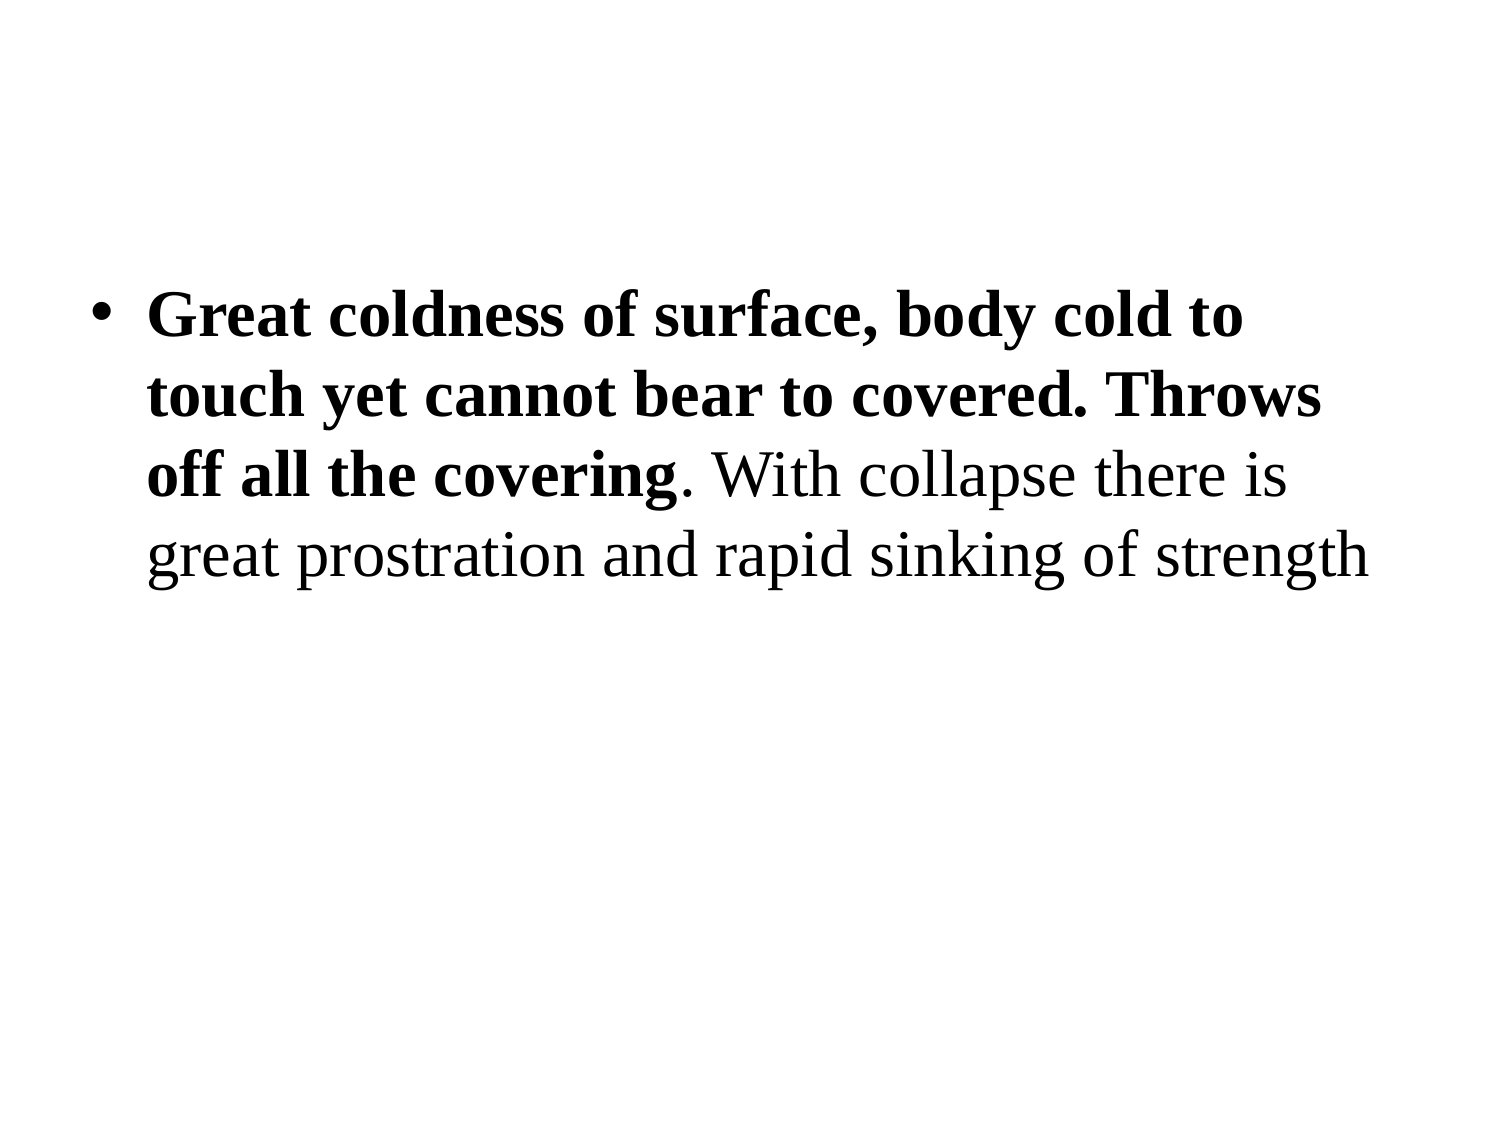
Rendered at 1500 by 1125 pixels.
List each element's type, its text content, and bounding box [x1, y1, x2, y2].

list Great coldness of surface, body cold to touch yet cannot bear to covered. Throws off all the covering. With collapse there is great prostration and rapid sinking of strength [75, 262, 1425, 1005]
